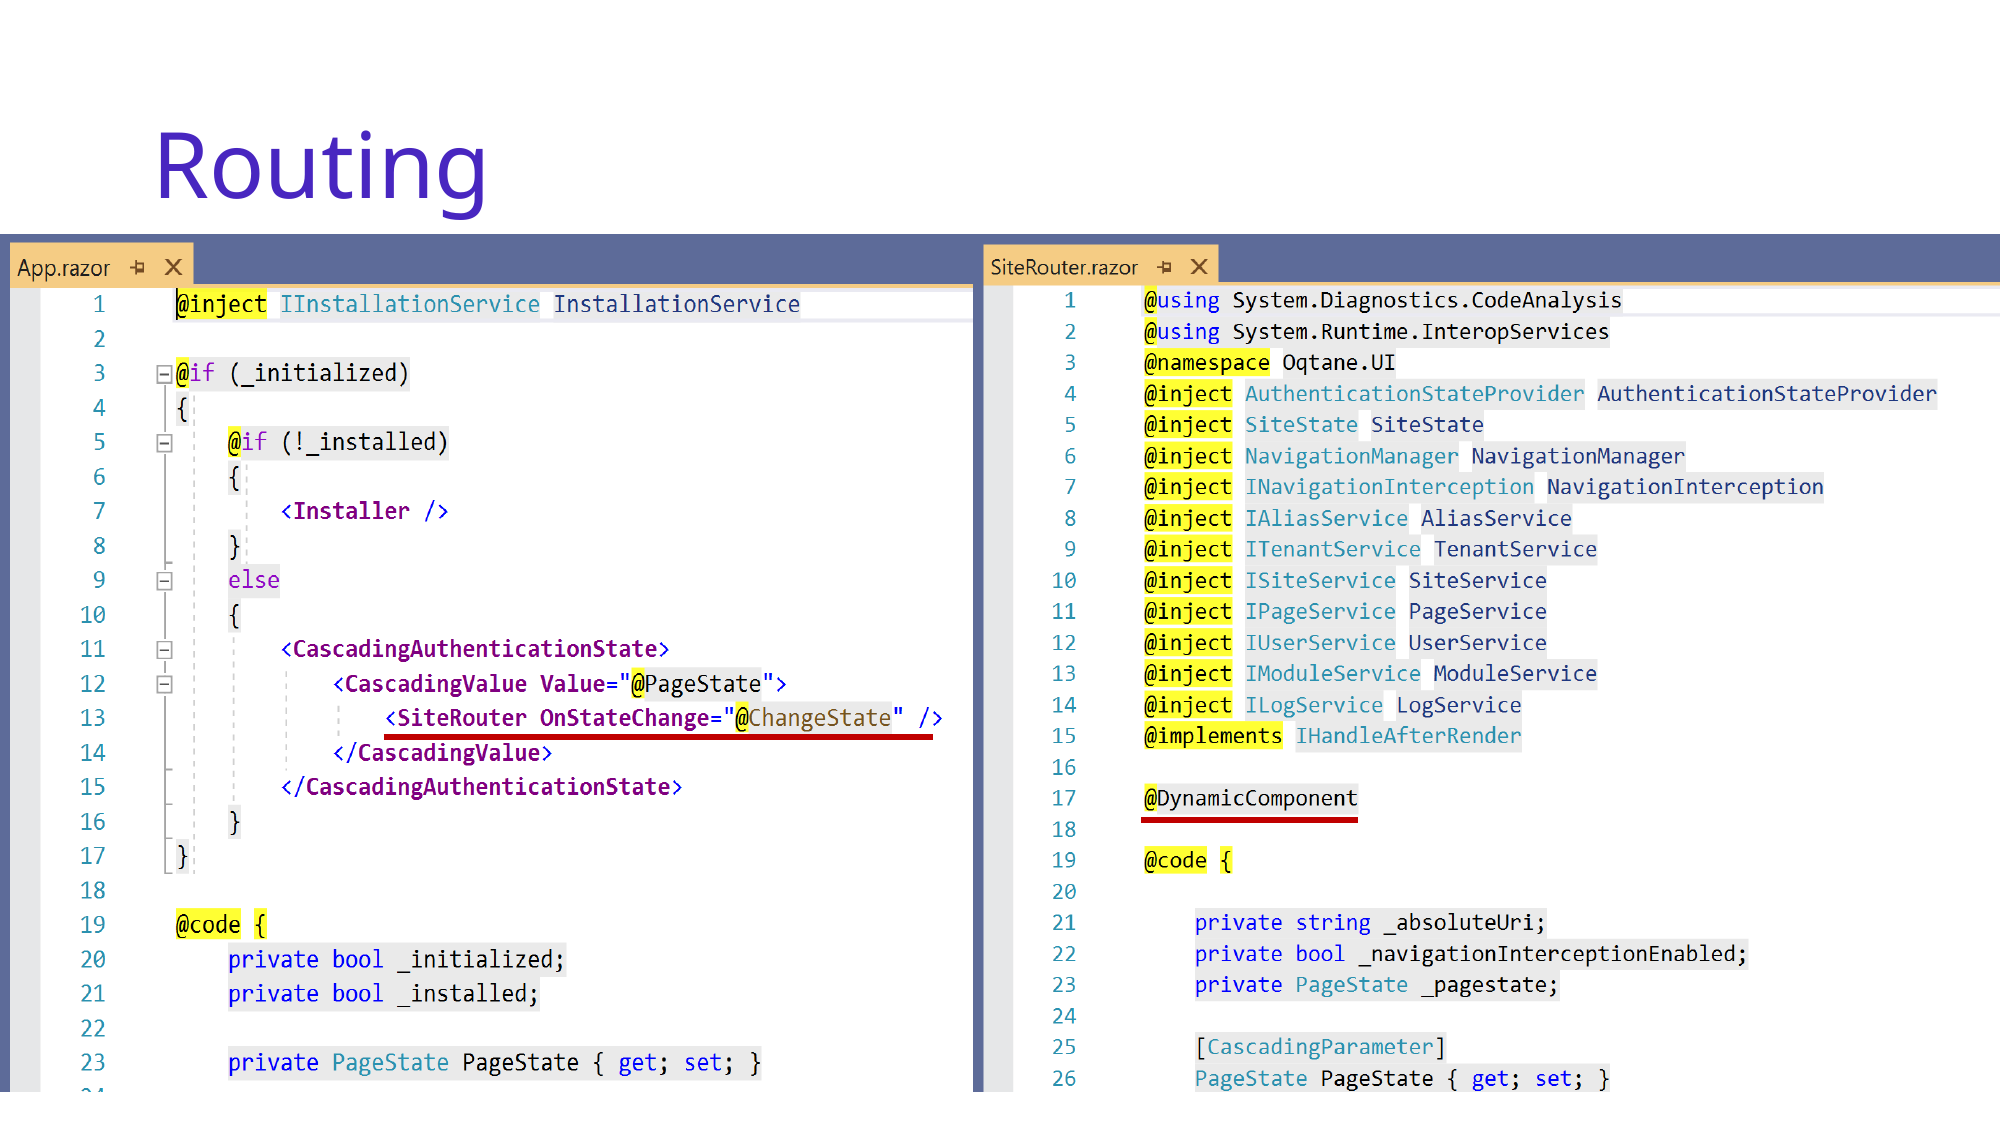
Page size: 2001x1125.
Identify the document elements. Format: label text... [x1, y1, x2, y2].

title Routing [137, 59, 1863, 234]
picture [0, 234, 2000, 1092]
